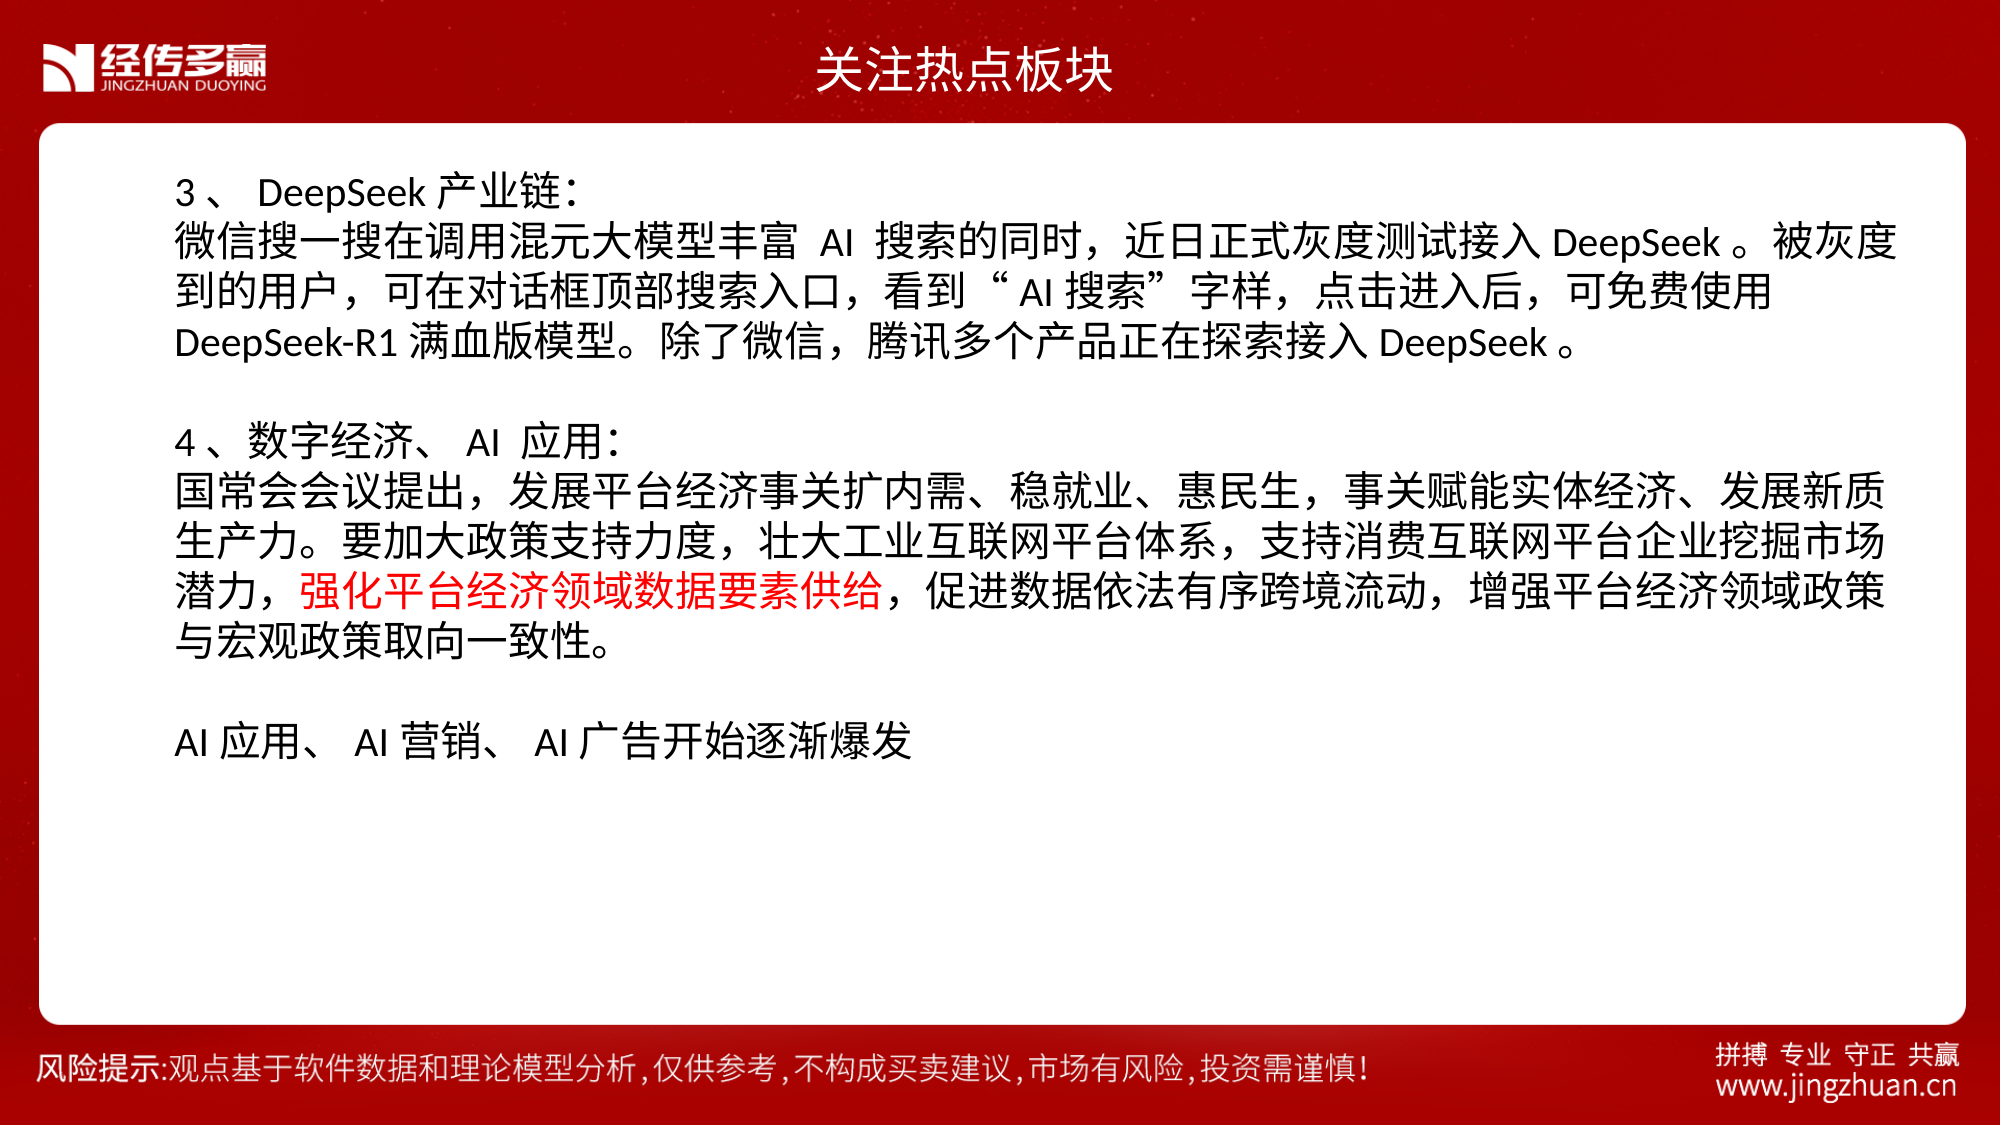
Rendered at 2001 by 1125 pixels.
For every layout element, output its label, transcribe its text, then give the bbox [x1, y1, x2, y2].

picture [0, 0, 2000, 1125]
text_box 关注热点板块 [799, 31, 1404, 106]
text_box 3、DeepSeek产业链： 微信搜一搜在调用混元大模型丰富 AI 搜索的同时，近日正式灰度测试接入DeepSeek。被灰度到的用户，可在对话框顶部搜索入口，看到“AI搜索”字样，点击进入后，可免费使用DeepSeek-R1满血版模型。除了微信，腾讯多个产品正在探索接入DeepSeek。 4、数字经济、AI 应用： 国常会会议提出，发展平台经济事关扩内需、稳就业、惠民生，事关赋能实体经济、发展新质生产力。要加大政策支持力度，壮大工业互联网平台体系，支持消费互联网平台企业挖掘市场潜力，强化平台经济领域数据要素供给，促进数据依法有序跨境流动，增强平台经济领域政策与宏观政策取向一致性。 AI应用、AI营销、AI广告开始逐渐爆发 [159, 157, 1924, 1003]
